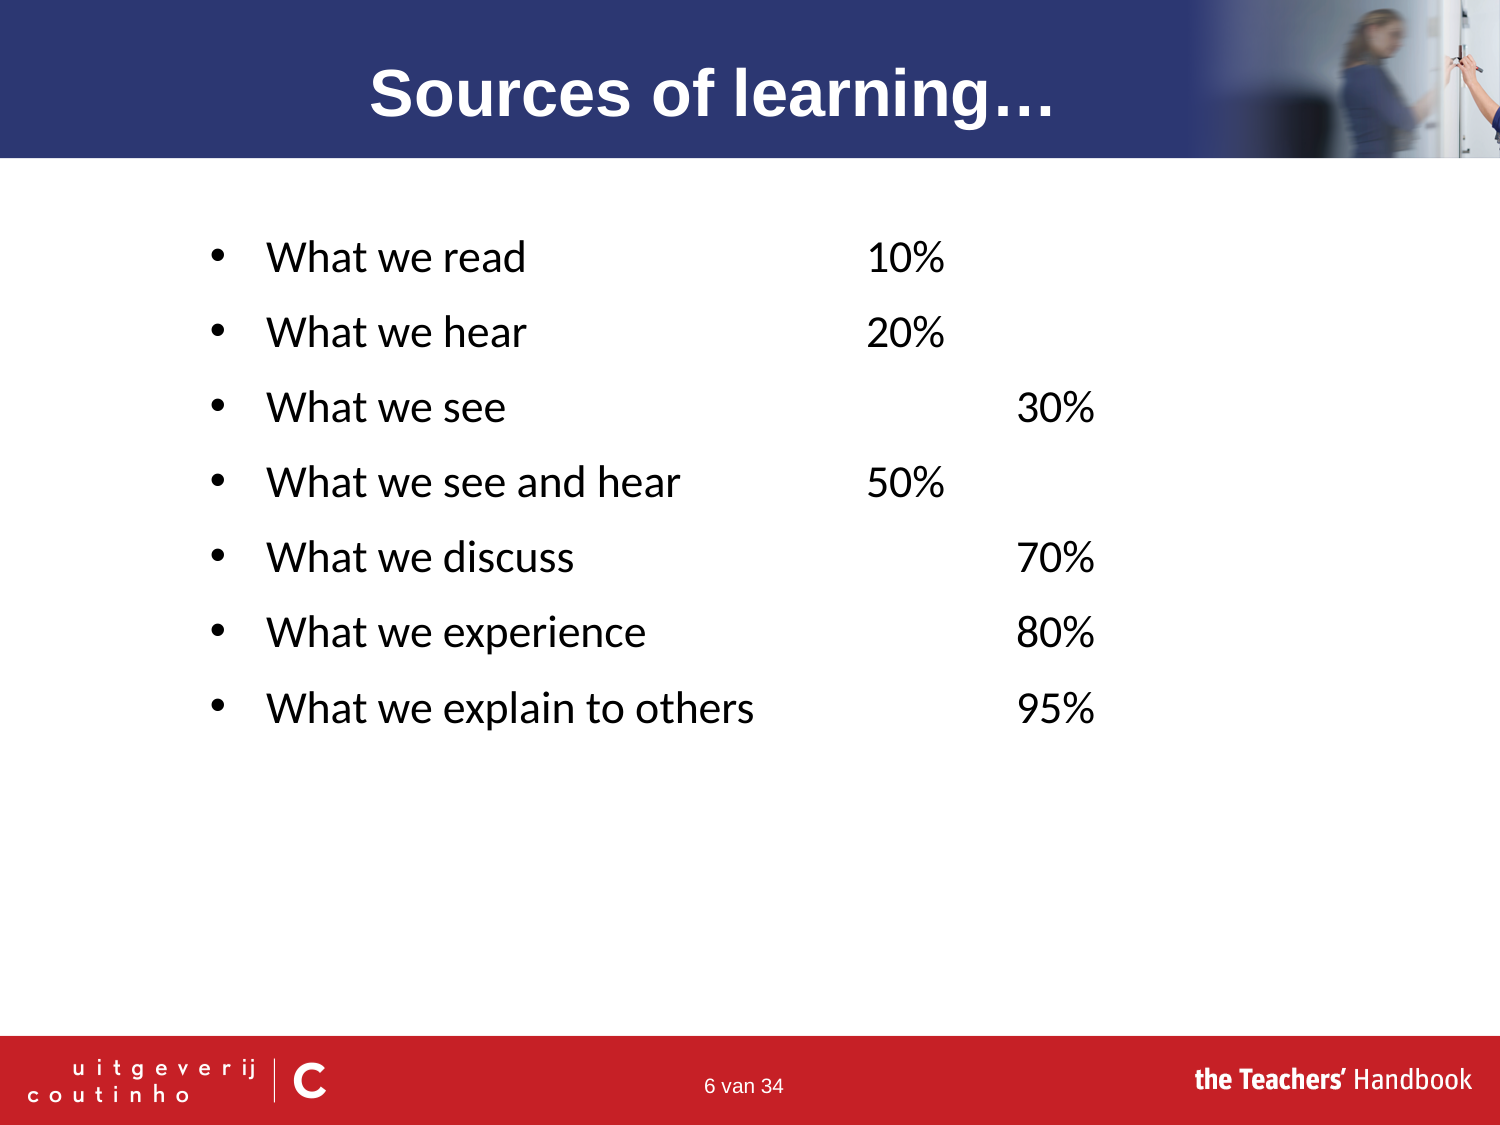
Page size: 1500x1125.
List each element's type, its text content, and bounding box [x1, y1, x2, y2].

list What we read 10% What we hear 20% What we see 30% What we see and hear 50% What we discuss 70% What we experience 80% What we explain to others 95% [194, 208, 1203, 917]
text_box Sources of learning… [123, 37, 1306, 142]
picture [0, 0, 1500, 1125]
